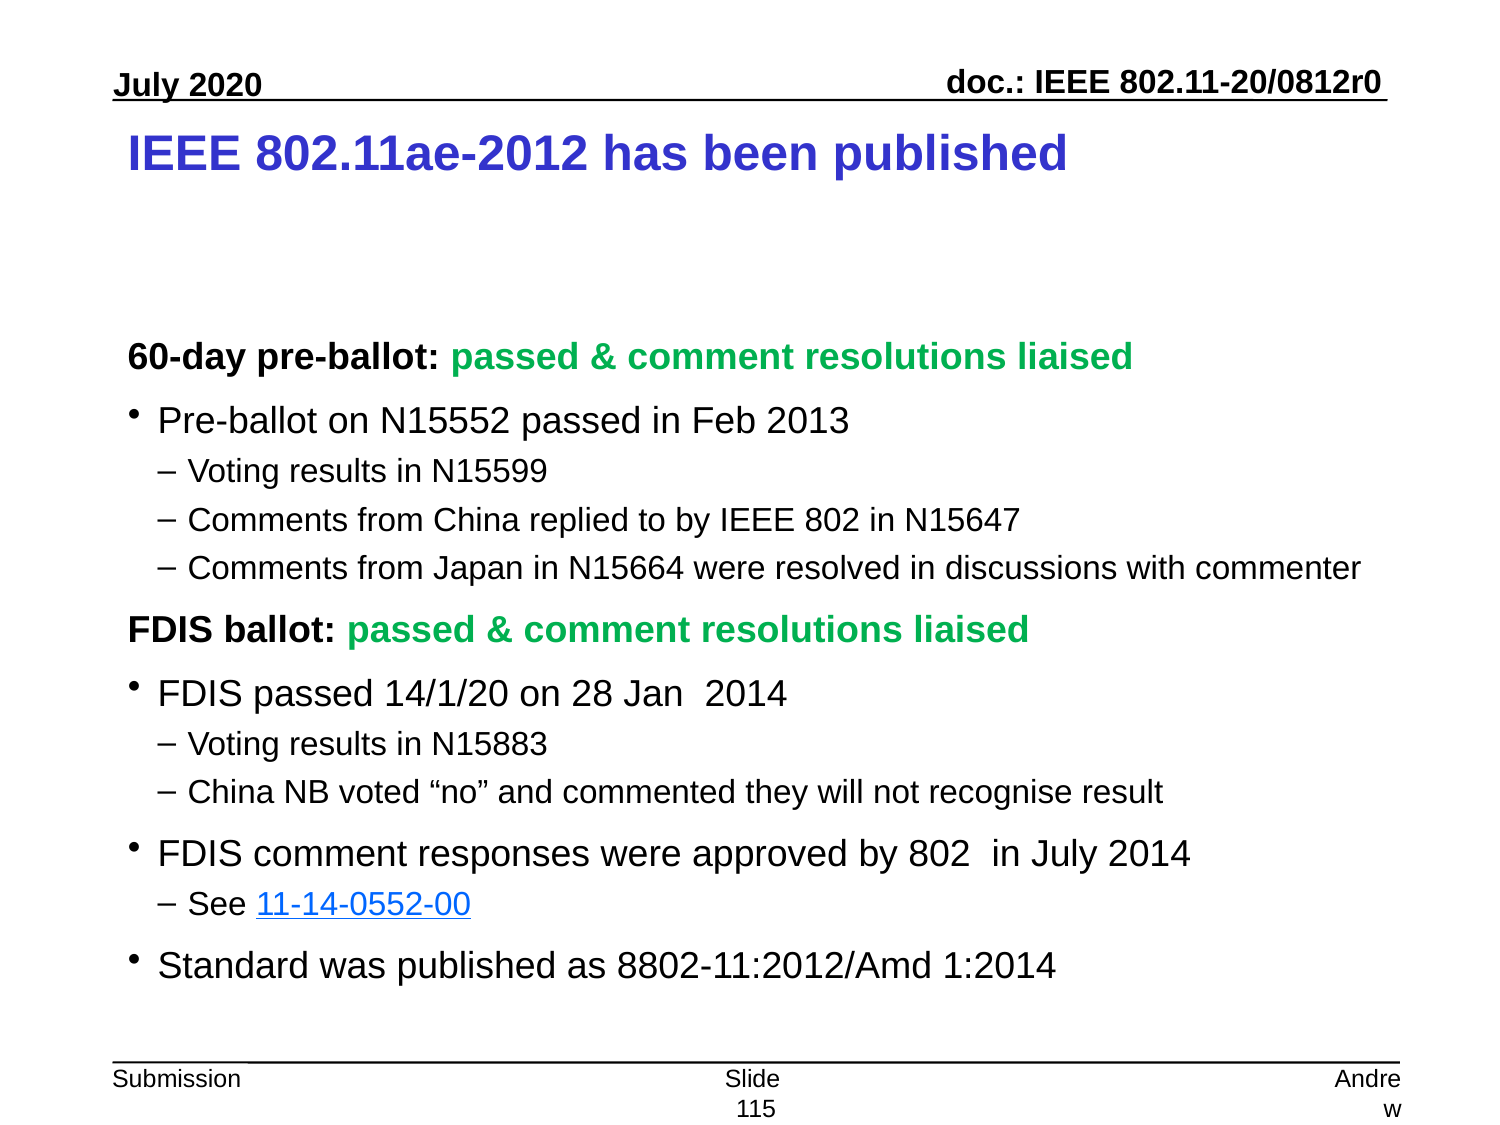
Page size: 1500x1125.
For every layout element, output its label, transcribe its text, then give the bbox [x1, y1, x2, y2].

footer Andrew Myles, Cisco [1320, 1061, 1402, 1093]
slide_number Slide 115 [709, 1061, 803, 1093]
list 60-day pre-ballot: passed & comment resolutions liaised Pre-ballot on N15552 passed in Feb 2013 Voting results in N15599 Comments from China replied to by IEEE 802 in N15647 Comments from Japan in N15664 were resolved in discussions with commenter FDIS ballot: passed & comment resolutions liaised FDIS passed 14/1/20 on 28 Jan 2014 Voting results in N15883 China NB voted “no” and commented they will not recognise result FDIS comment responses were approved by 802 in July 2014 See 11-14-0552-00 Standard was published as 8802-11:2012/Amd 1:2014 [112, 324, 1388, 1000]
title IEEE 802.11ae-2012 has been published [112, 112, 1475, 288]
